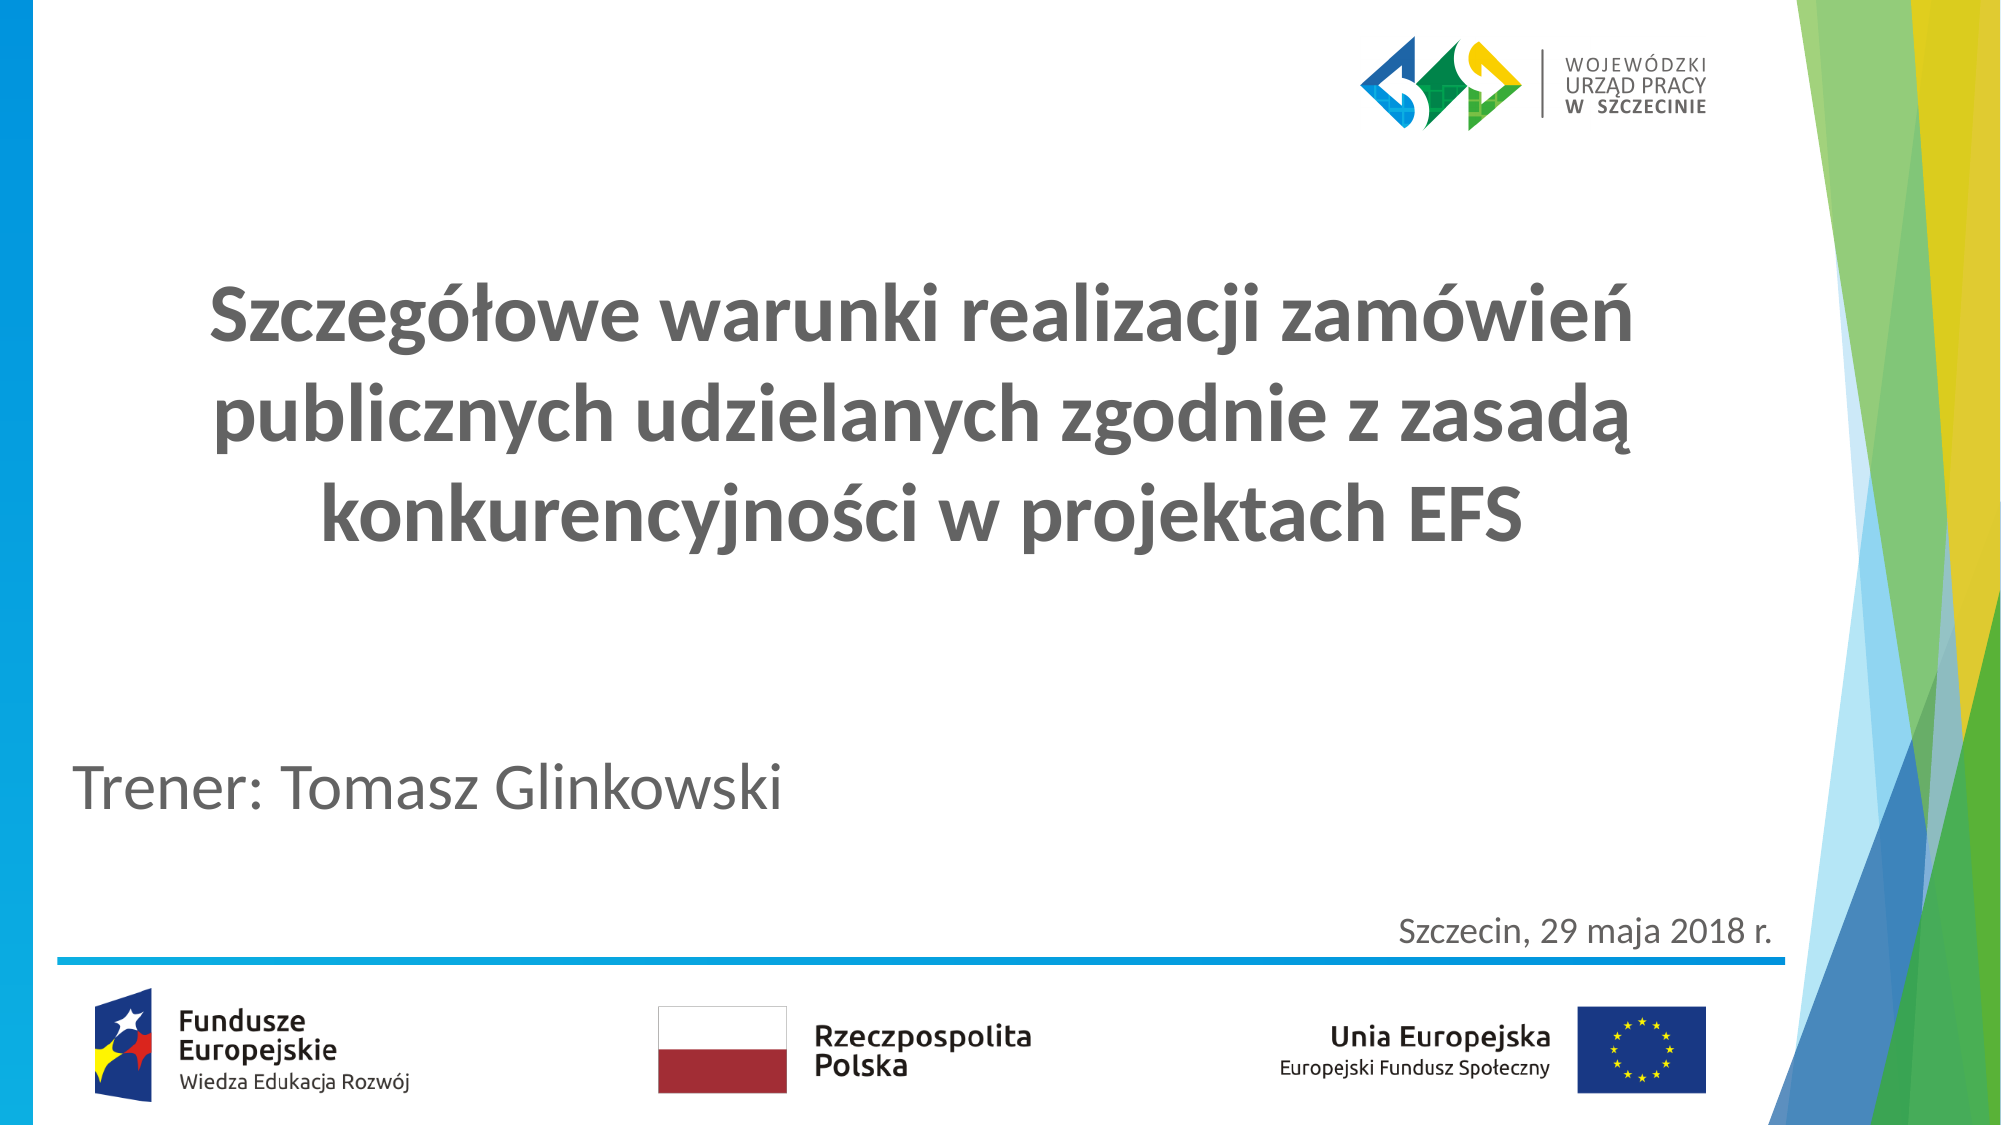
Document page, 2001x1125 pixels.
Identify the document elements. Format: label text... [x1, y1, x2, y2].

title Szczegółowe warunki realizacji zamówień publicznych udzielanych zgodnie z zasadą konkurencyjności w projektach EFS [57, 174, 1789, 566]
picture [1360, 36, 1706, 131]
picture [95, 988, 1706, 1102]
text_box Trener: Tomasz Glinkowski [57, 735, 1049, 1008]
text_box Szczecin, 29 maja 2018 r. [1209, 898, 1789, 959]
